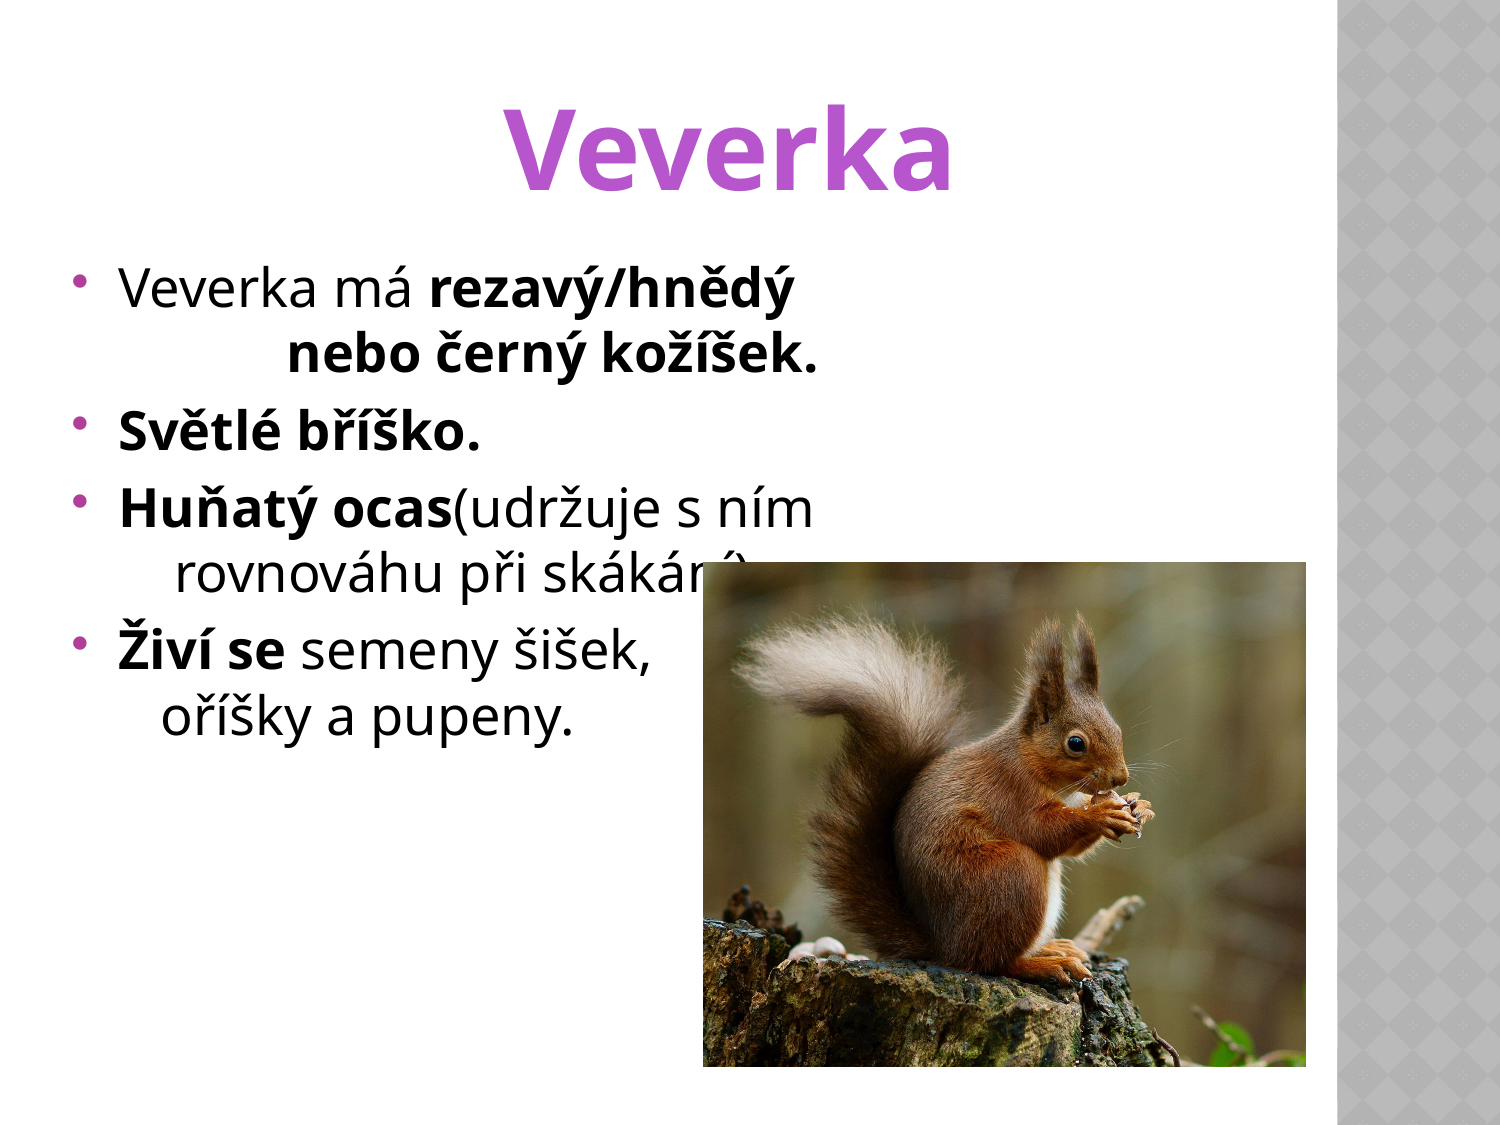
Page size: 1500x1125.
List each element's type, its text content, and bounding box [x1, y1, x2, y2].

picture [702, 562, 1307, 1067]
text_box Veverka [488, 70, 973, 221]
list Veverka má rezavý/hnědý nebo černý kožíšek. Světlé bříško. Huňatý ocas(udržuje s ním rovnováhu při skákání). Živí se semeny šišek, oříšky a pupeny. [58, 246, 1263, 1059]
